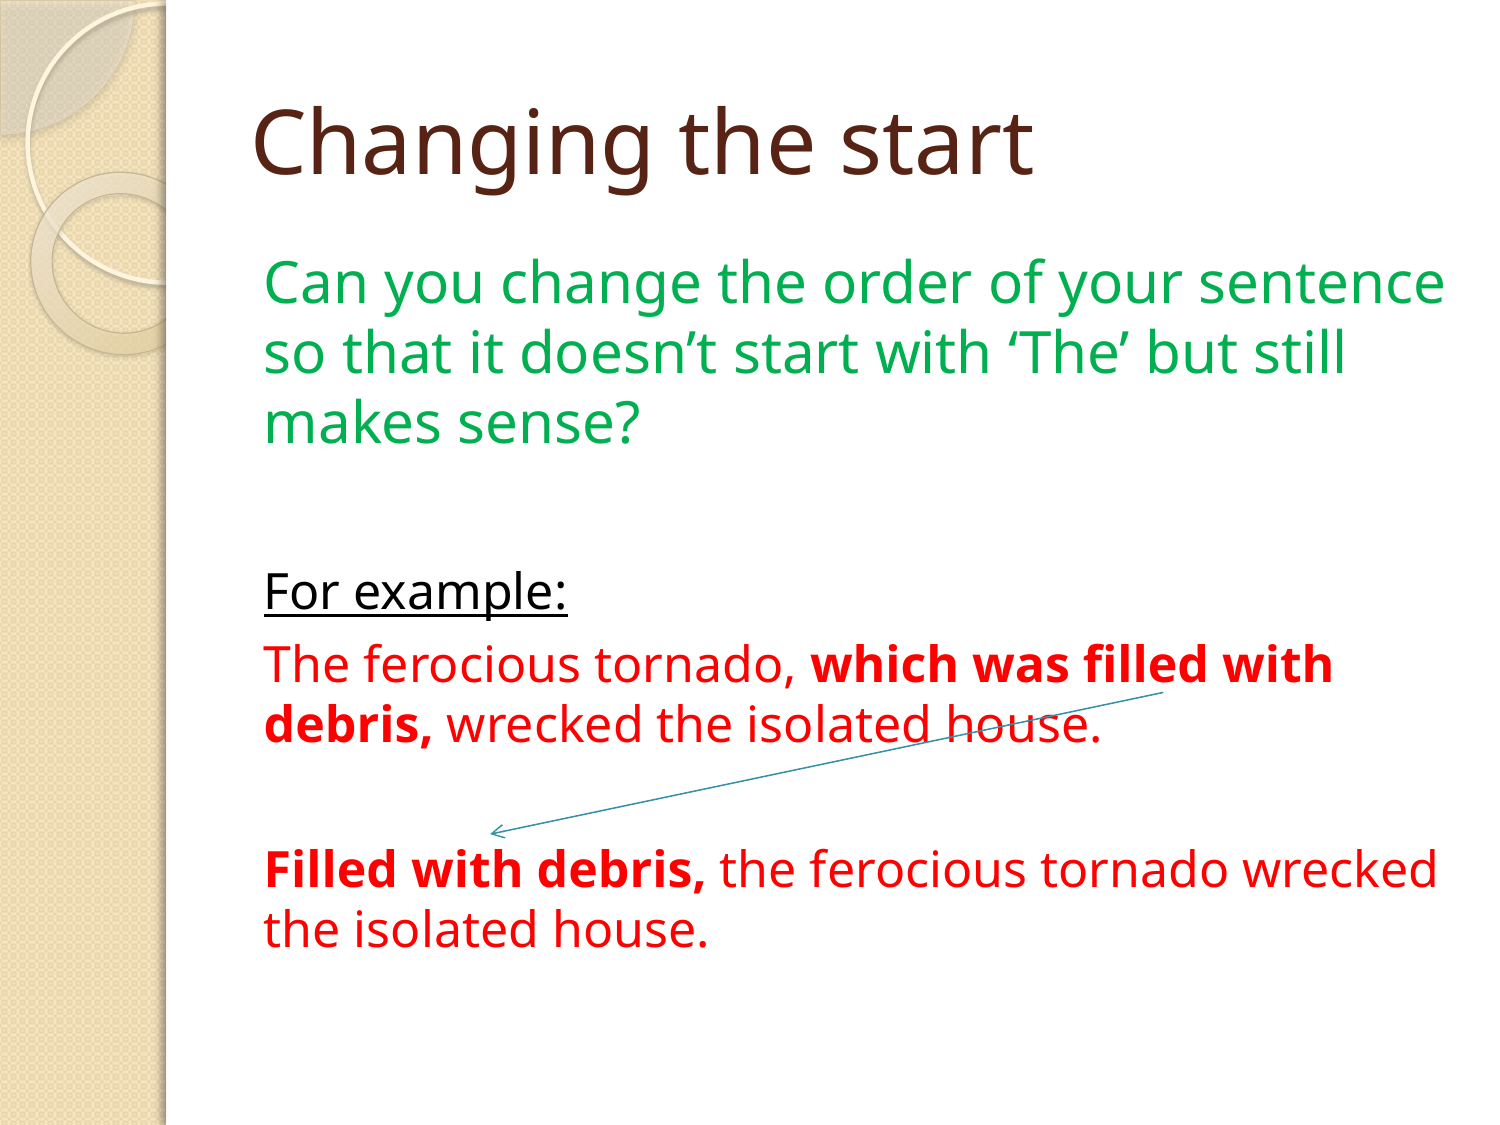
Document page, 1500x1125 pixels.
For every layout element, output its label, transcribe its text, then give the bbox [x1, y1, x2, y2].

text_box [489, 692, 1164, 835]
list Can you change the order of your sentence so that it doesn’t start with ‘The’ but still makes sense? For example: The ferocious tornado, which was filled with debris, wrecked the isolated house. Filled with debris, the ferocious tornado wrecked the isolated house. [235, 237, 1466, 1025]
title Changing the start [235, 45, 1466, 233]
